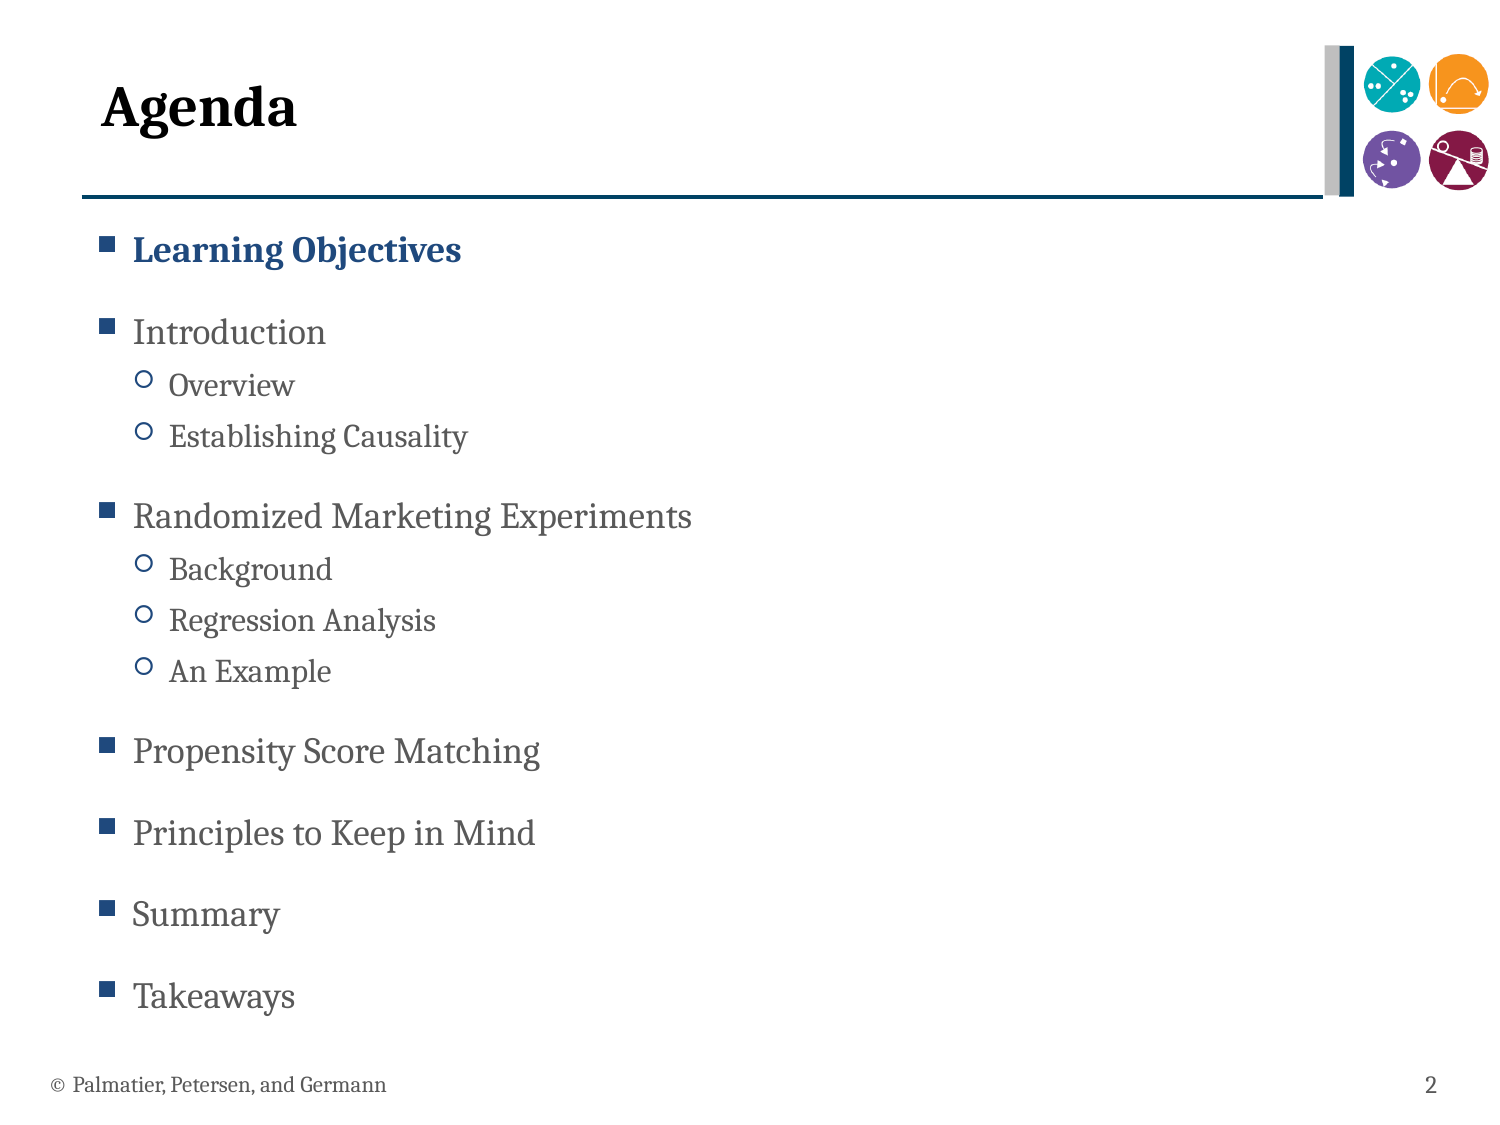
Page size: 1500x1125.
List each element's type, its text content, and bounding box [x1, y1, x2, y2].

footer © Palmatier, Petersen, and Germann [33, 1053, 1038, 1114]
picture [1357, 45, 1496, 118]
title Agenda [86, 61, 1327, 193]
picture [1357, 123, 1497, 194]
slide_number 2 [1361, 1053, 1453, 1114]
list Learning Objectives Introduction Overview Establishing Causality Randomized Marketing Experiments Background Regression Analysis An Example Propensity Score Matching Principles to Keep in Mind Summary Takeaways [81, 218, 1453, 1031]
